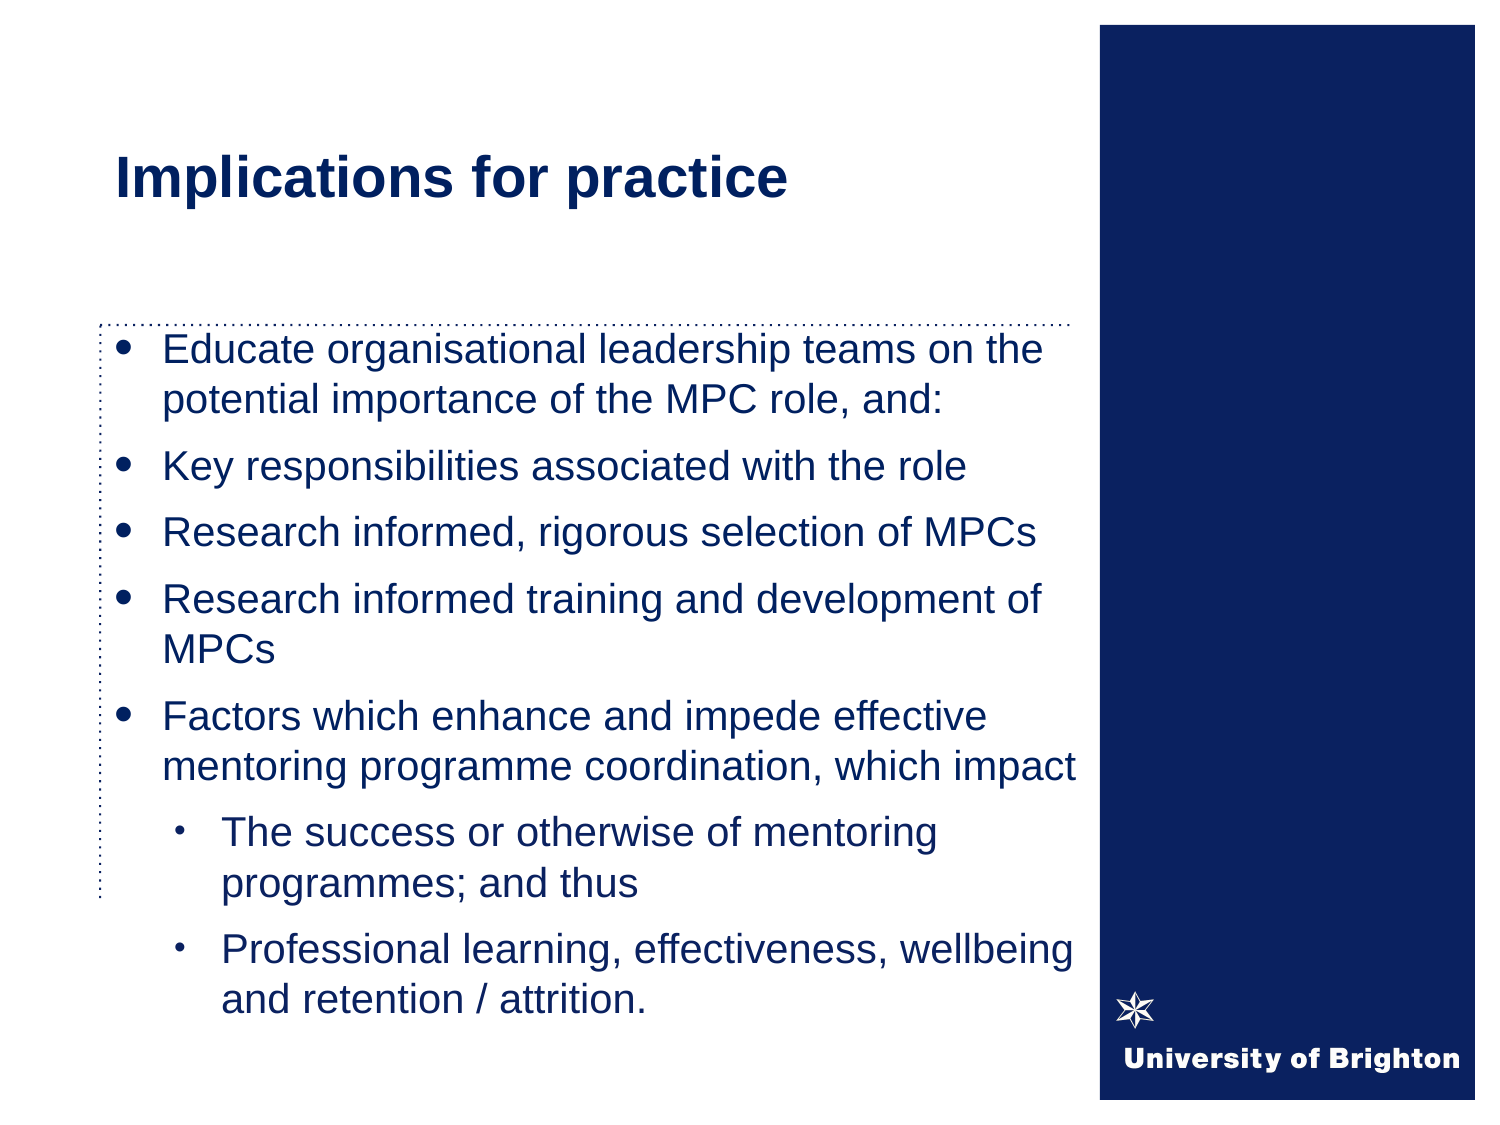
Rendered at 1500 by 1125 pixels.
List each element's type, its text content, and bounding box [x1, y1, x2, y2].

title Implications for practice [100, 131, 1076, 218]
list Educate organisational leadership teams on the potential importance of the MPC role, and: Key responsibilities associated with the role Research informed, rigorous selection of MPCs Research informed training and development of MPCs Factors which enhance and impede effective mentoring programme coordination, which impact The success or otherwise of mentoring programmes; and thus Professional learning, effectiveness, wellbeing and retention / attrition. [100, 314, 1093, 1035]
